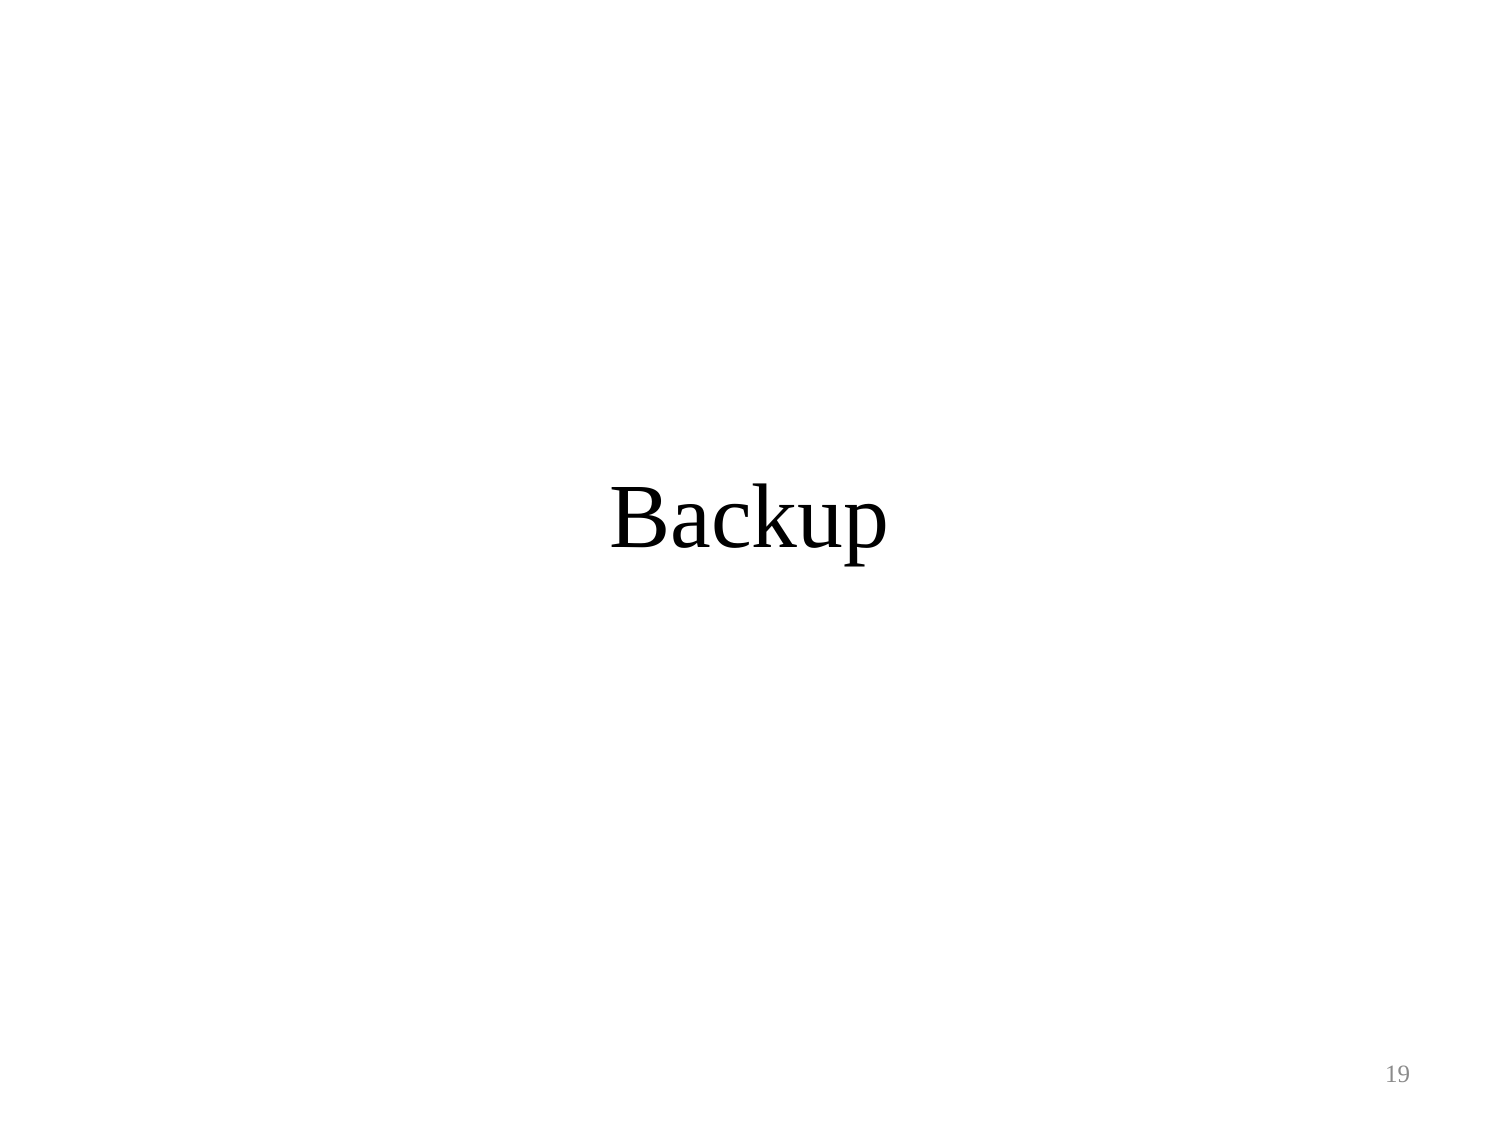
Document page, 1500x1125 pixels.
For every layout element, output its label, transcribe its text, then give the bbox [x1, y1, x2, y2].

slide_number 19 [1074, 1042, 1425, 1103]
title Backup [75, 458, 1425, 563]
